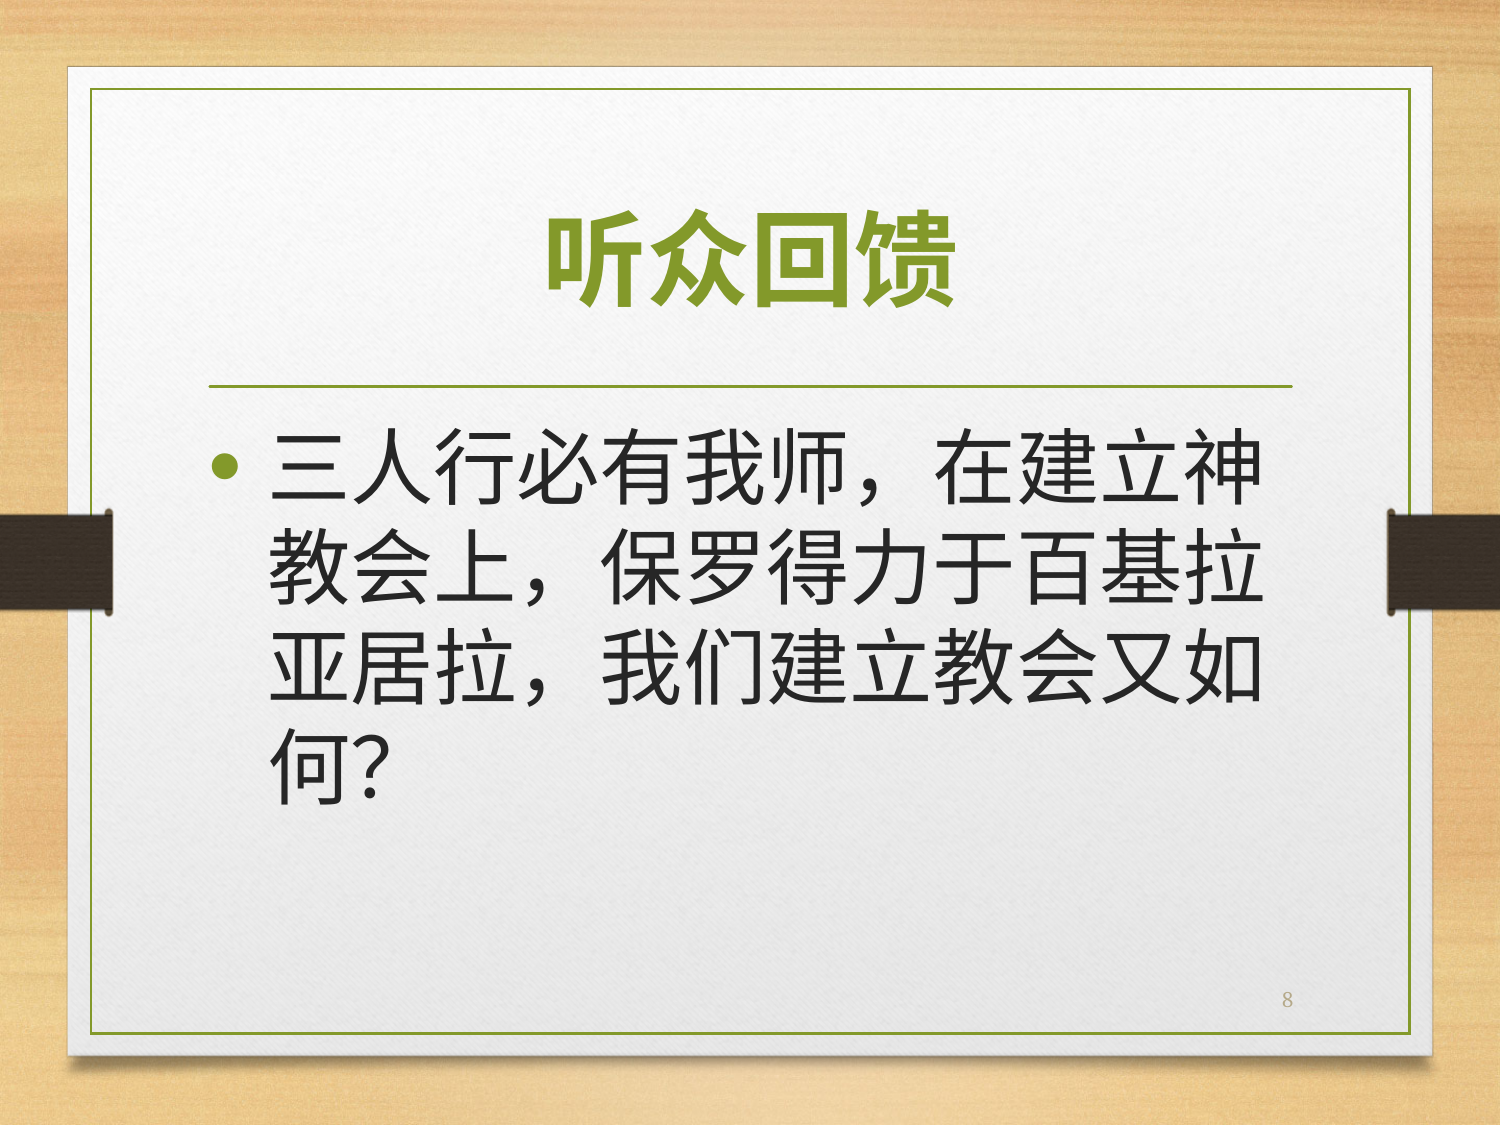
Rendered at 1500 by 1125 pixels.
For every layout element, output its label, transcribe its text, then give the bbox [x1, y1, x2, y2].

slide_number 8 [1243, 977, 1309, 1024]
list 三人行必有我师，在建立神教会上，保罗得力于百基拉亚居拉，我们建立教会又如何？ [193, 408, 1309, 974]
title 听众回馈 [193, 150, 1309, 365]
picture [0, 0, 1500, 1125]
